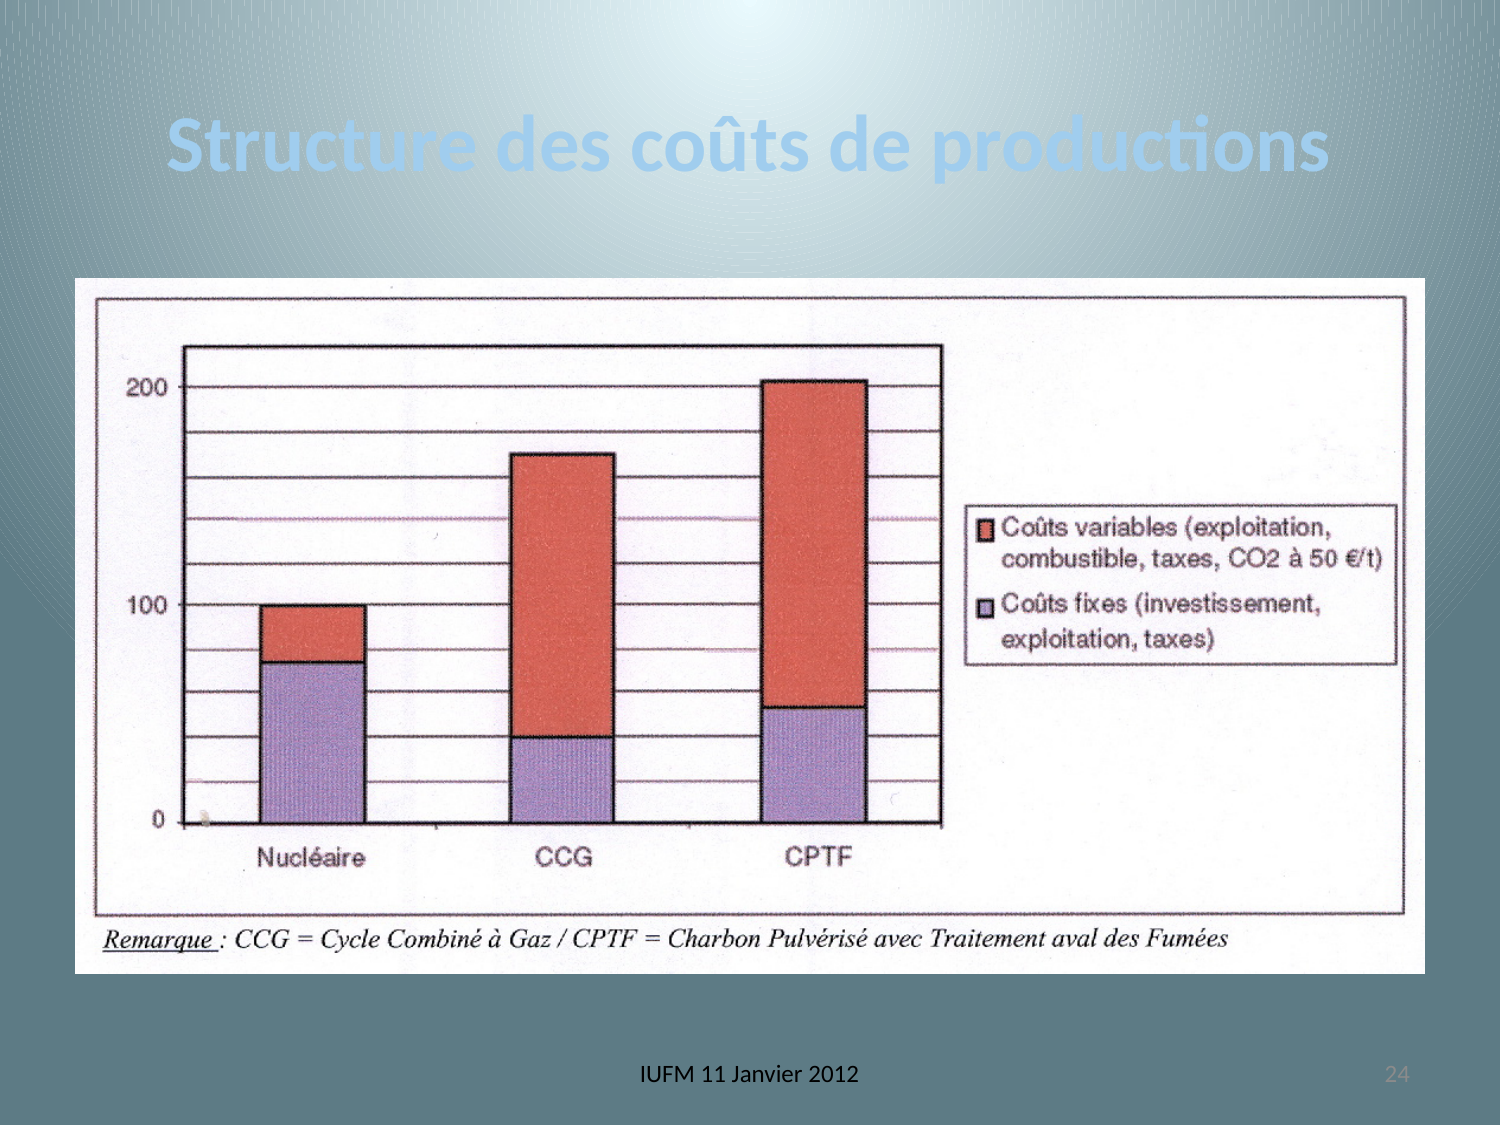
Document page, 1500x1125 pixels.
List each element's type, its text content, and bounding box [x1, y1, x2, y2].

title Structure des coûts de productions [75, 45, 1425, 233]
slide_number 24 [1074, 1042, 1425, 1103]
footer IUFM 11 Janvier 2012 [512, 1042, 988, 1103]
picture [74, 278, 1426, 974]
